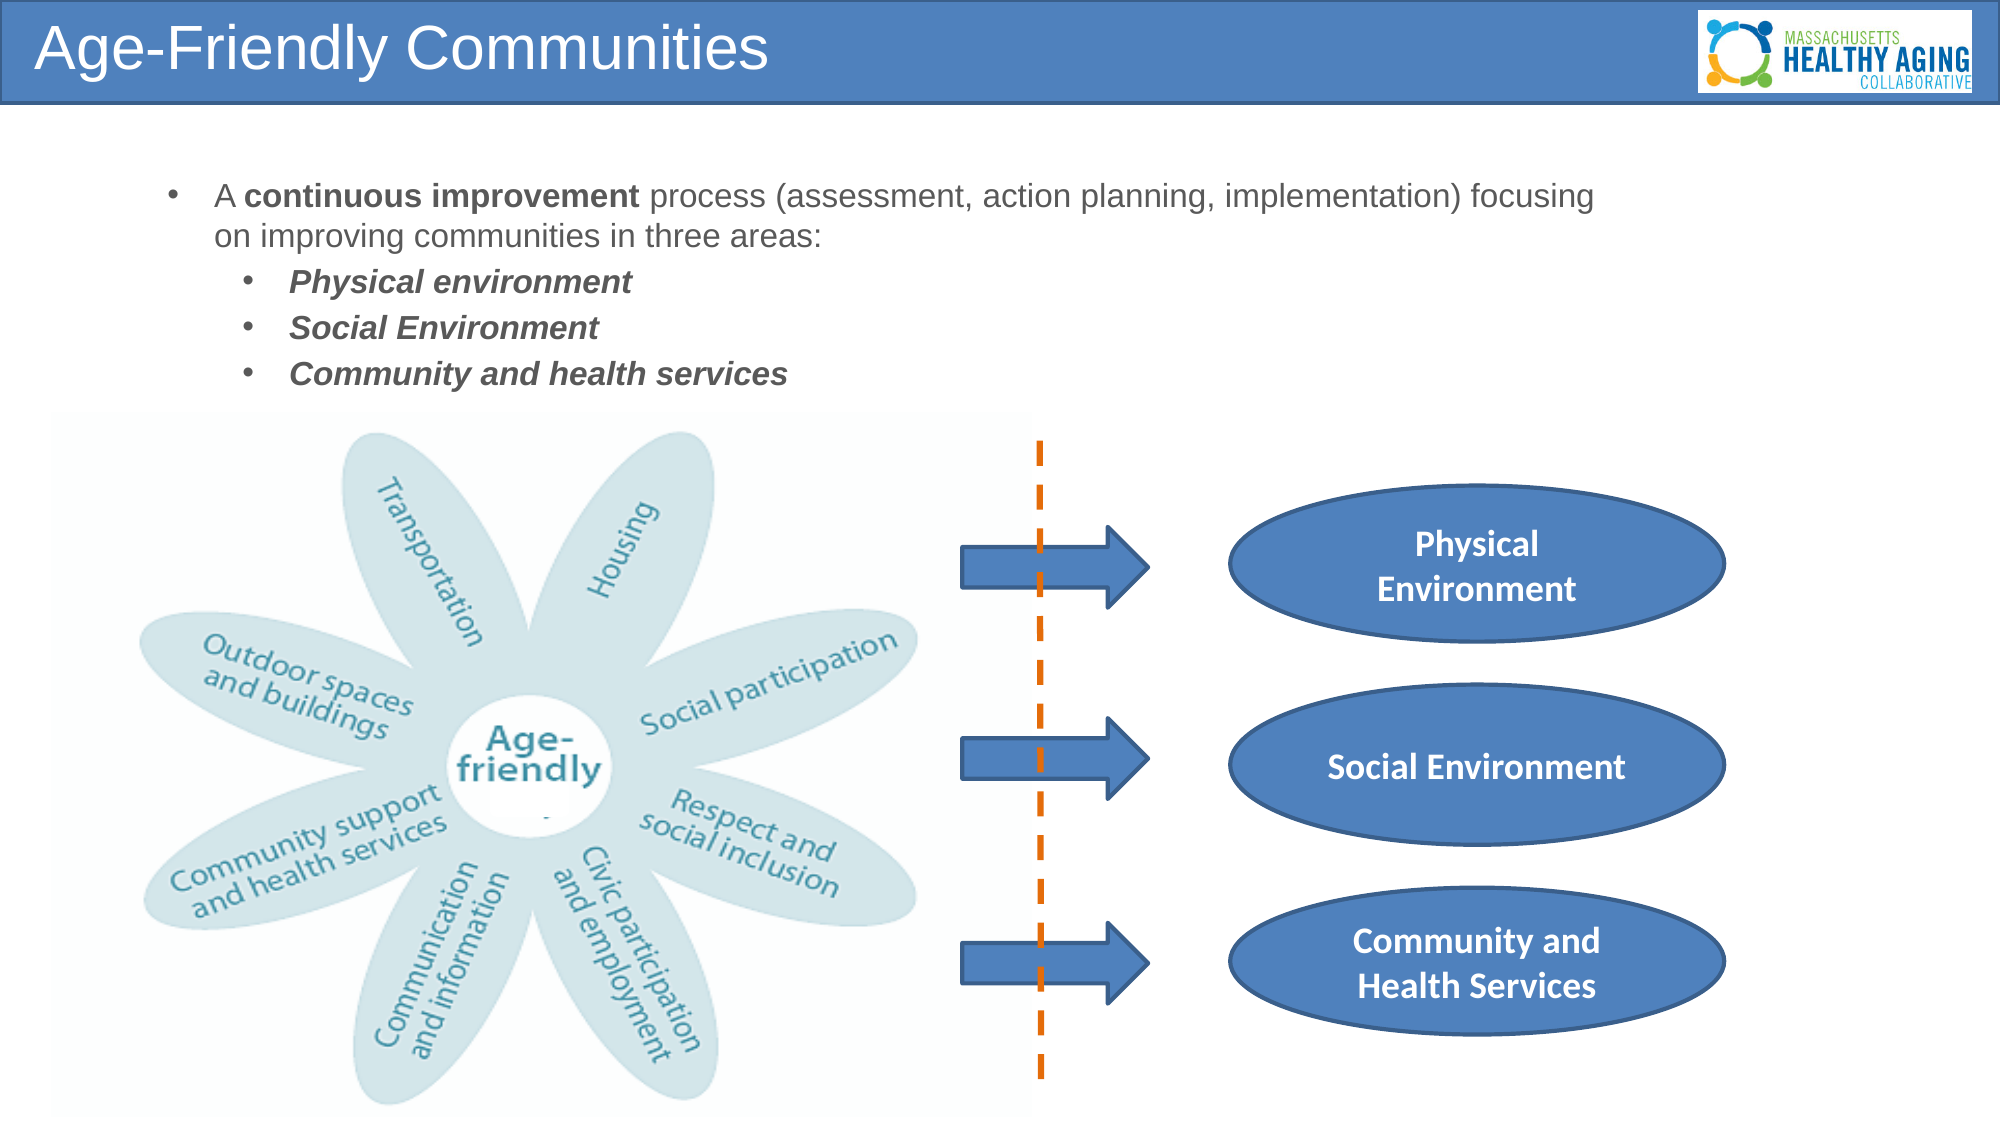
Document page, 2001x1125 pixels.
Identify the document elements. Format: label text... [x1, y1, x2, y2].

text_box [51, 384, 1032, 1117]
text_box [1047, 524, 1151, 610]
text_box Social Environment [1228, 682, 1727, 847]
text_box [1047, 716, 1151, 801]
text_box Age-Friendly Communities [19, 0, 1505, 102]
text_box [1047, 920, 1151, 1006]
text_box [1505, 0, 2000, 105]
text_box A continuous improvement process (assessment, action planning, implementation) focusing on improving communities in three areas: Physical environment Social Environment Community and health services [152, 69, 1624, 503]
text_box Community and Health Services [1228, 885, 1727, 1037]
text_box Physical Environment [1228, 483, 1727, 644]
picture [1698, 10, 1972, 93]
text_box [0, 0, 152, 105]
